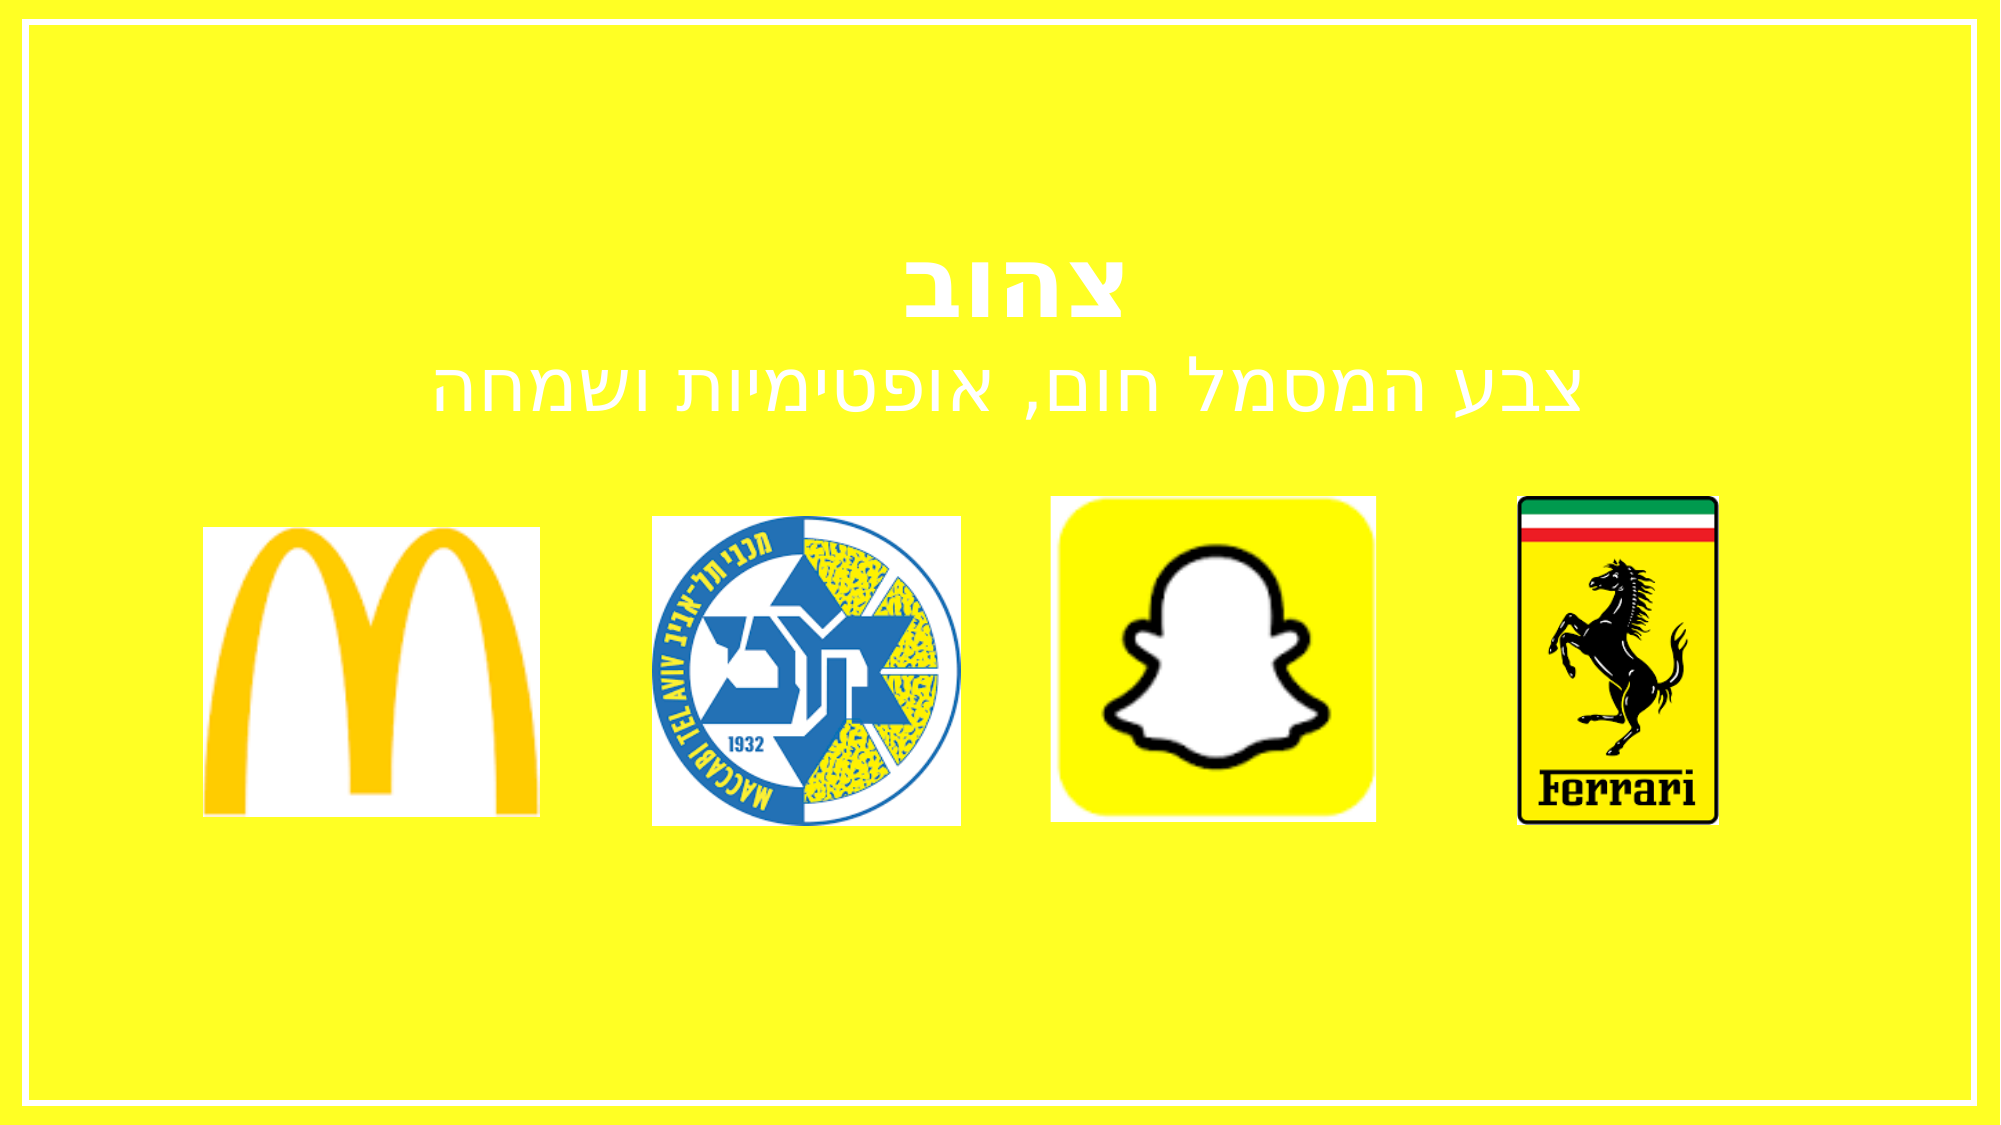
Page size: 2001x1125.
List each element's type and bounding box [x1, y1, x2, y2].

picture [652, 516, 961, 826]
picture [1517, 496, 1719, 825]
text_box [0, 0, 2000, 1125]
picture [1050, 495, 1377, 826]
text_box [24, 21, 1975, 1104]
picture [203, 527, 540, 817]
